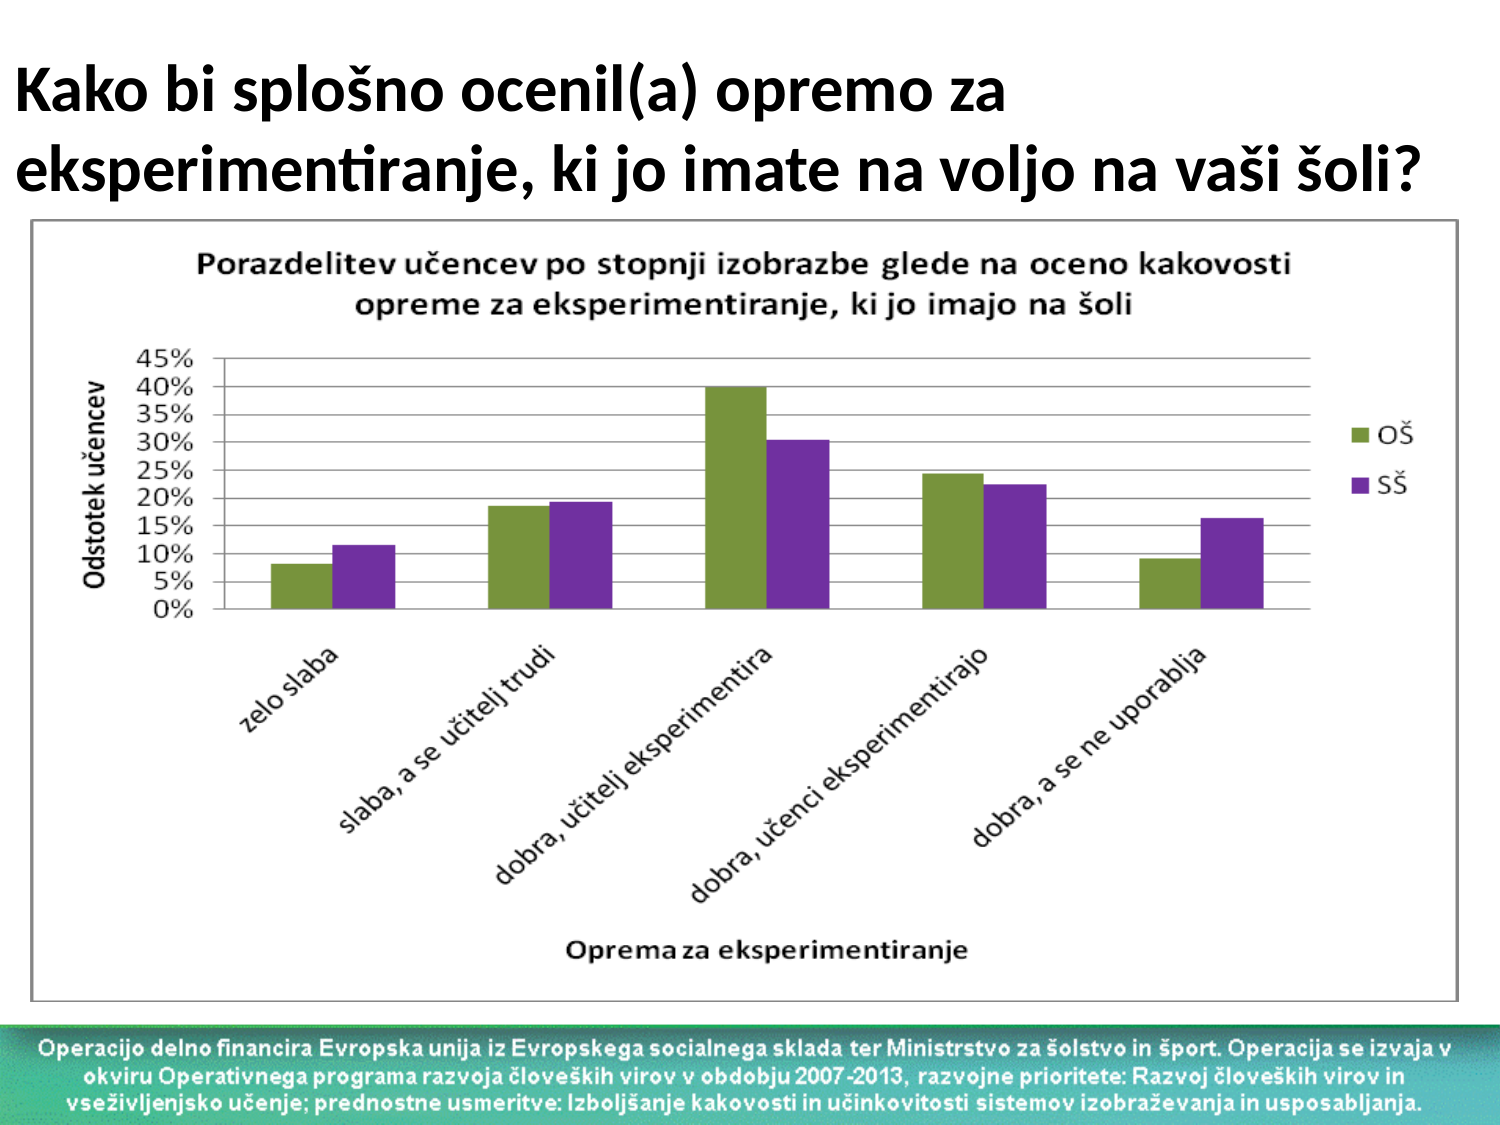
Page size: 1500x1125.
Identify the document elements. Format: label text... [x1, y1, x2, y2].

picture [0, 0, 1500, 1125]
title Kako bi splošno ocenil(a) opremo za eksperimentiranje, ki jo imate na voljo na vaši šoli? [0, 30, 1471, 219]
